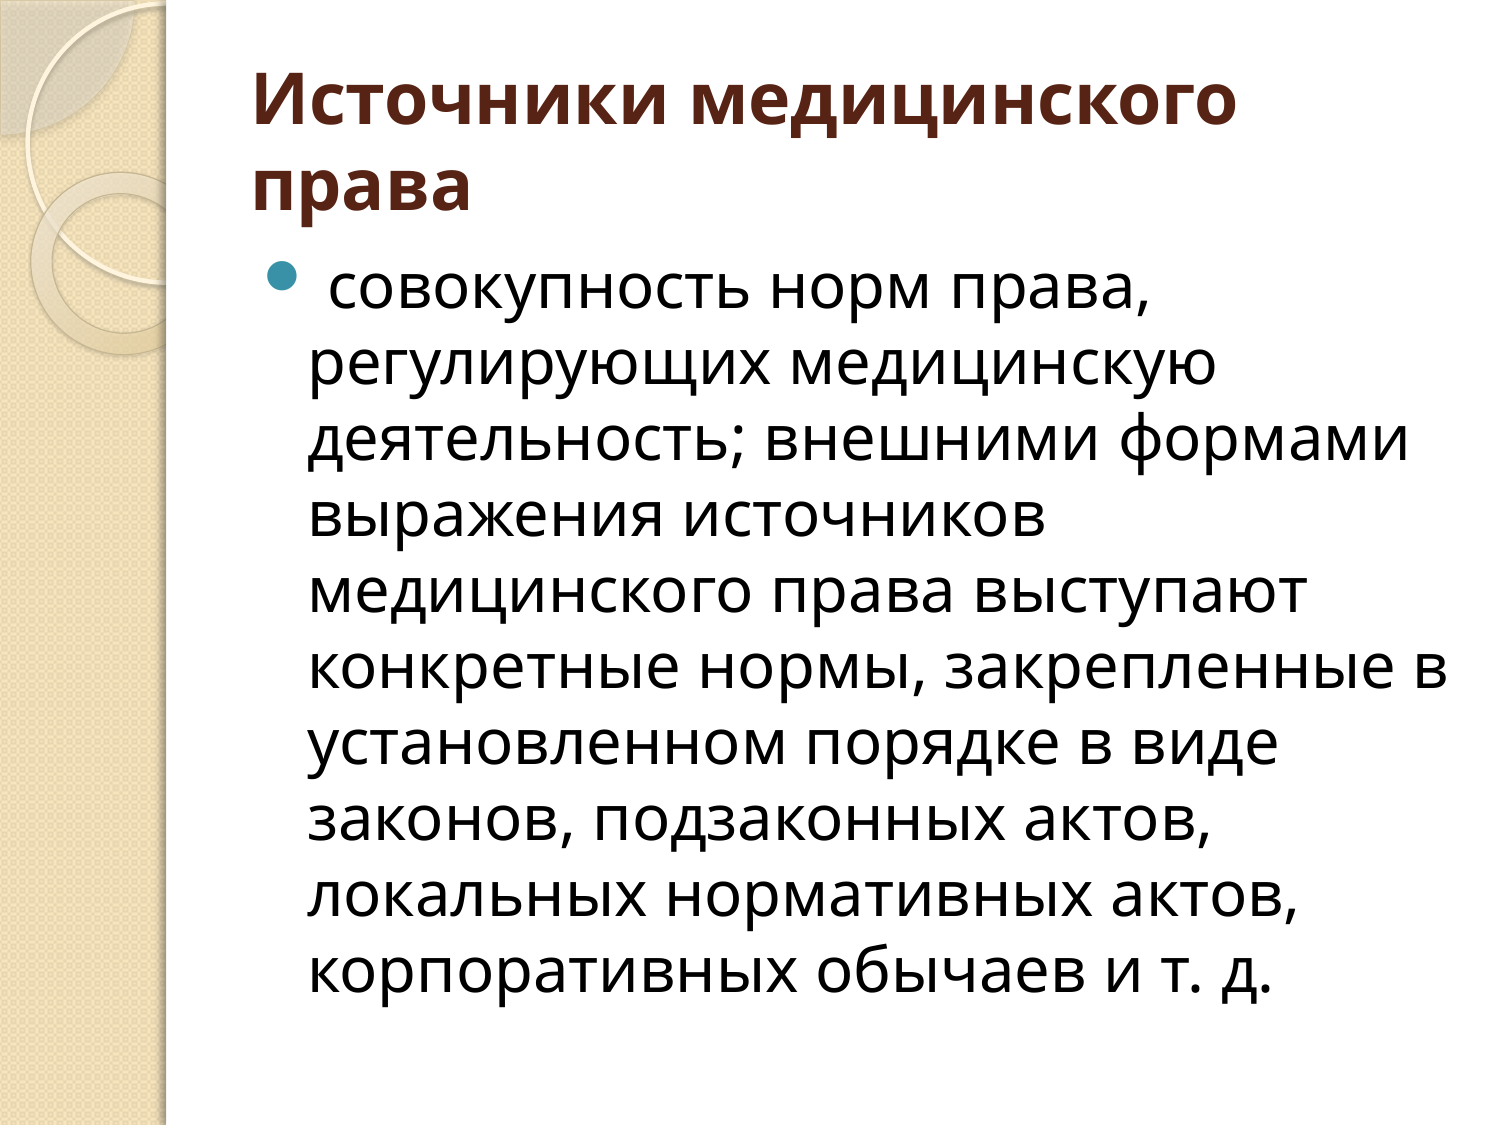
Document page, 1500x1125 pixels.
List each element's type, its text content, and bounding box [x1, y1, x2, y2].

list совокупность норм права, регулирующих медицинскую деятельность; внешними формами выражения источников медицинского права выступают конкретные нормы, закрепленные в установленном порядке в виде законов, подзаконных актов, локальных нормативных актов, корпоративных обычаев и т. д. [235, 237, 1466, 1025]
title Источники медицинского права [235, 45, 1466, 233]
